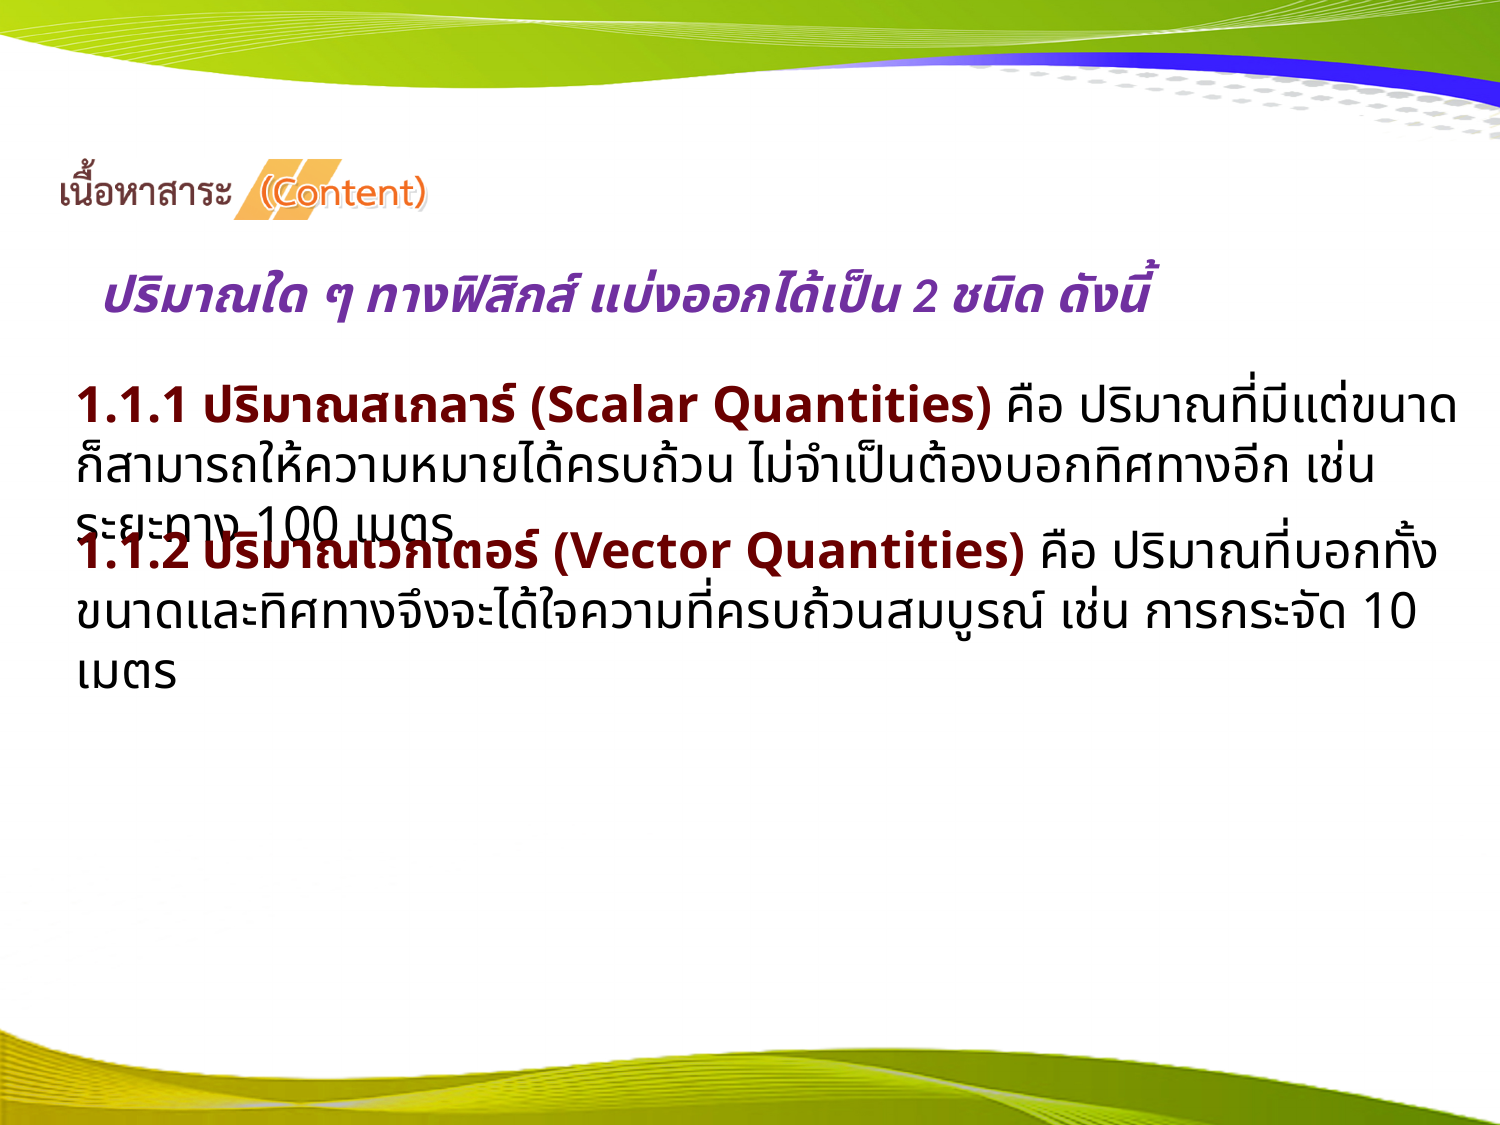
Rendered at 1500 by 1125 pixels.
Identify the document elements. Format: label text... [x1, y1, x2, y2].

picture [0, 0, 1500, 1125]
text_box 1.1.2 ปริมาณเวกเตอร์ (Vector Quantities) คือ ปริมาณที่บอกทั้งขนาดและทิศทางจึงจะได้ใจความที่ครบถ้วนสมบูรณ์ เช่น การกระจัด 10 เมตร [61, 510, 1476, 706]
text_box ปริมาณใด ๆ ทางฟิสิกส์ แบ่งออกได้เป็น 2 ชนิด ดังนี้ [85, 254, 1500, 330]
text_box 1.1.1 ปริมาณสเกลาร์ (Scalar Quantities) คือ ปริมาณที่มีแต่ขนาด ก็สามารถให้ความหมายได้ครบถ้วน ไม่จำเป็นต้องบอกทิศทางอีก เช่น ระยะทาง 100 เมตร [61, 365, 1476, 510]
